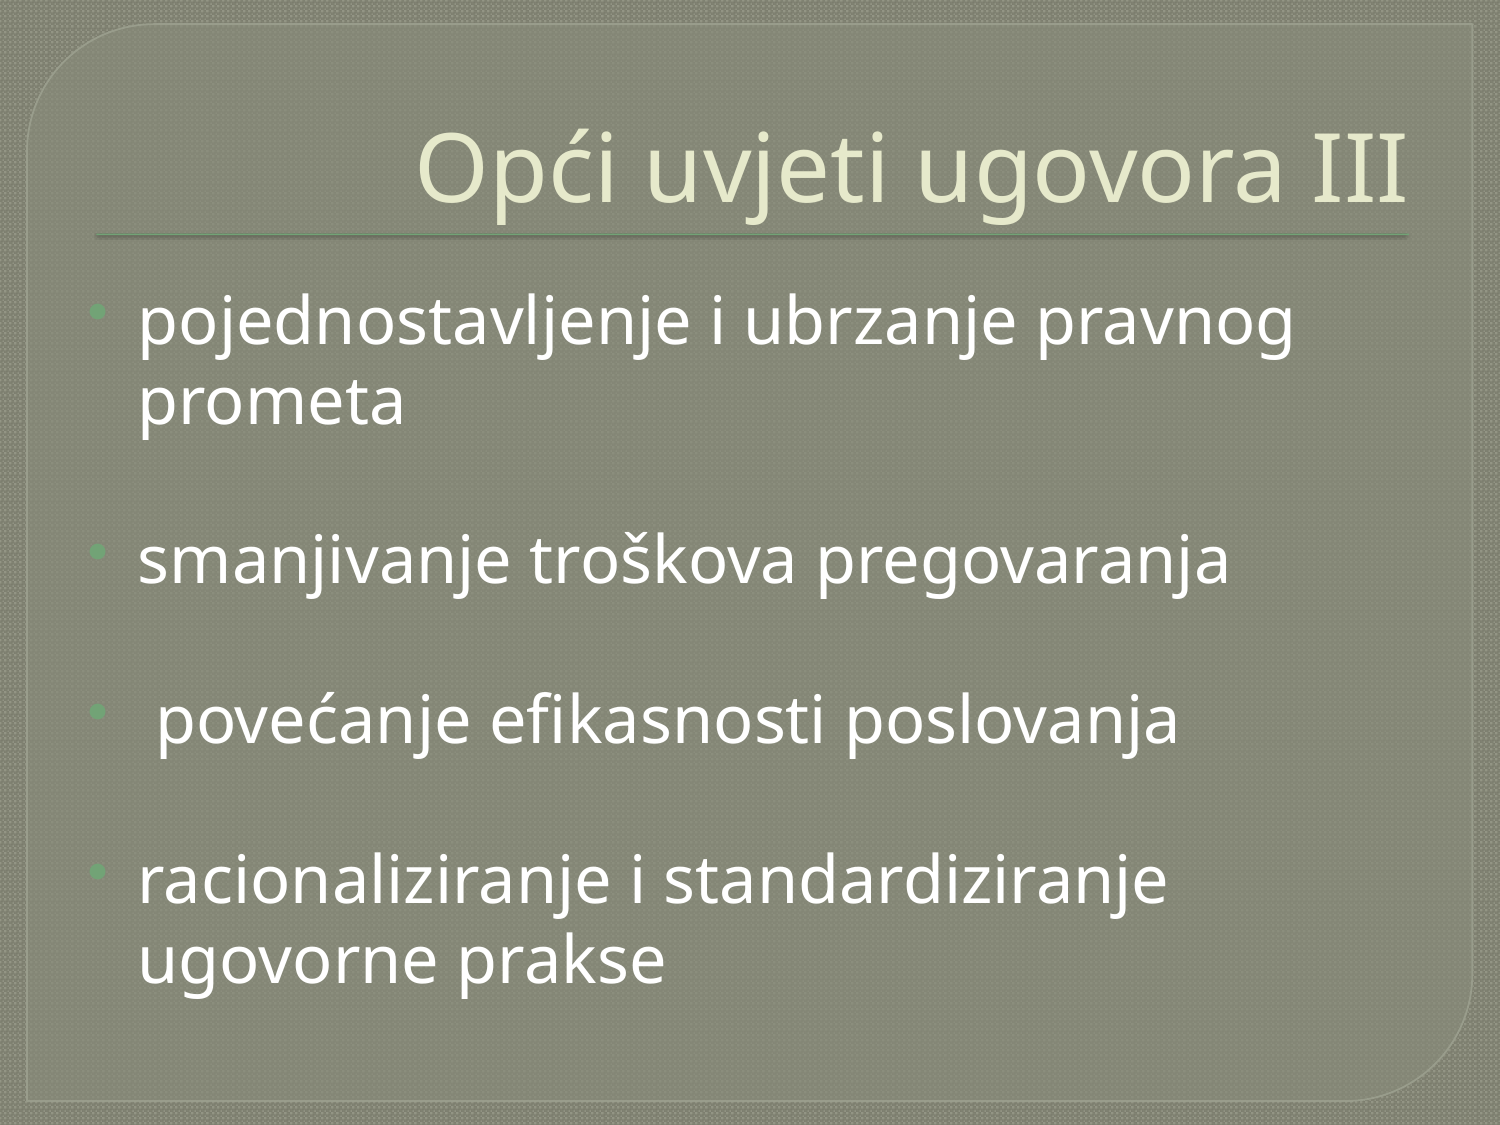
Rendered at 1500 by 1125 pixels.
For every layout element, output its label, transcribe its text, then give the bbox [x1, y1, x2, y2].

list pojednostavljenje i ubrzanje pravnog prometa smanjivanje troškova pregovaranja povećanje efikasnosti poslovanja racionaliziranje i standardiziranje ugovorne prakse [75, 270, 1425, 1013]
title Opći uvjeti ugovora III [75, 41, 1425, 230]
